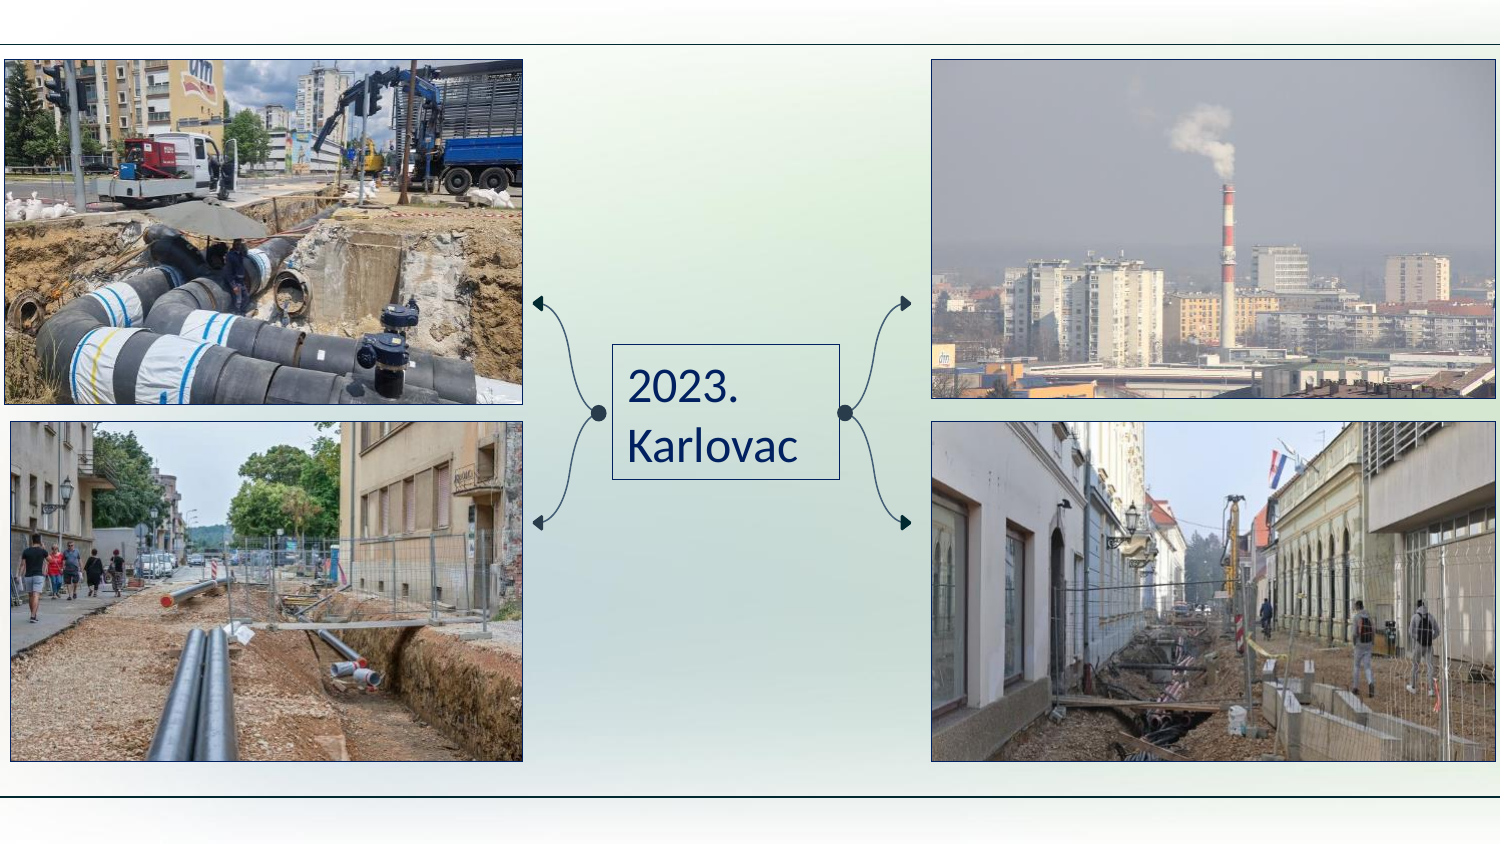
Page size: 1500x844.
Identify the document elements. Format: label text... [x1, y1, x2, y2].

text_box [836, 295, 912, 531]
text_box 2023. Karlovac [612, 344, 831, 480]
picture [0, 45, 1500, 796]
picture [0, 798, 1500, 844]
picture [0, 0, 1500, 44]
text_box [531, 295, 607, 531]
